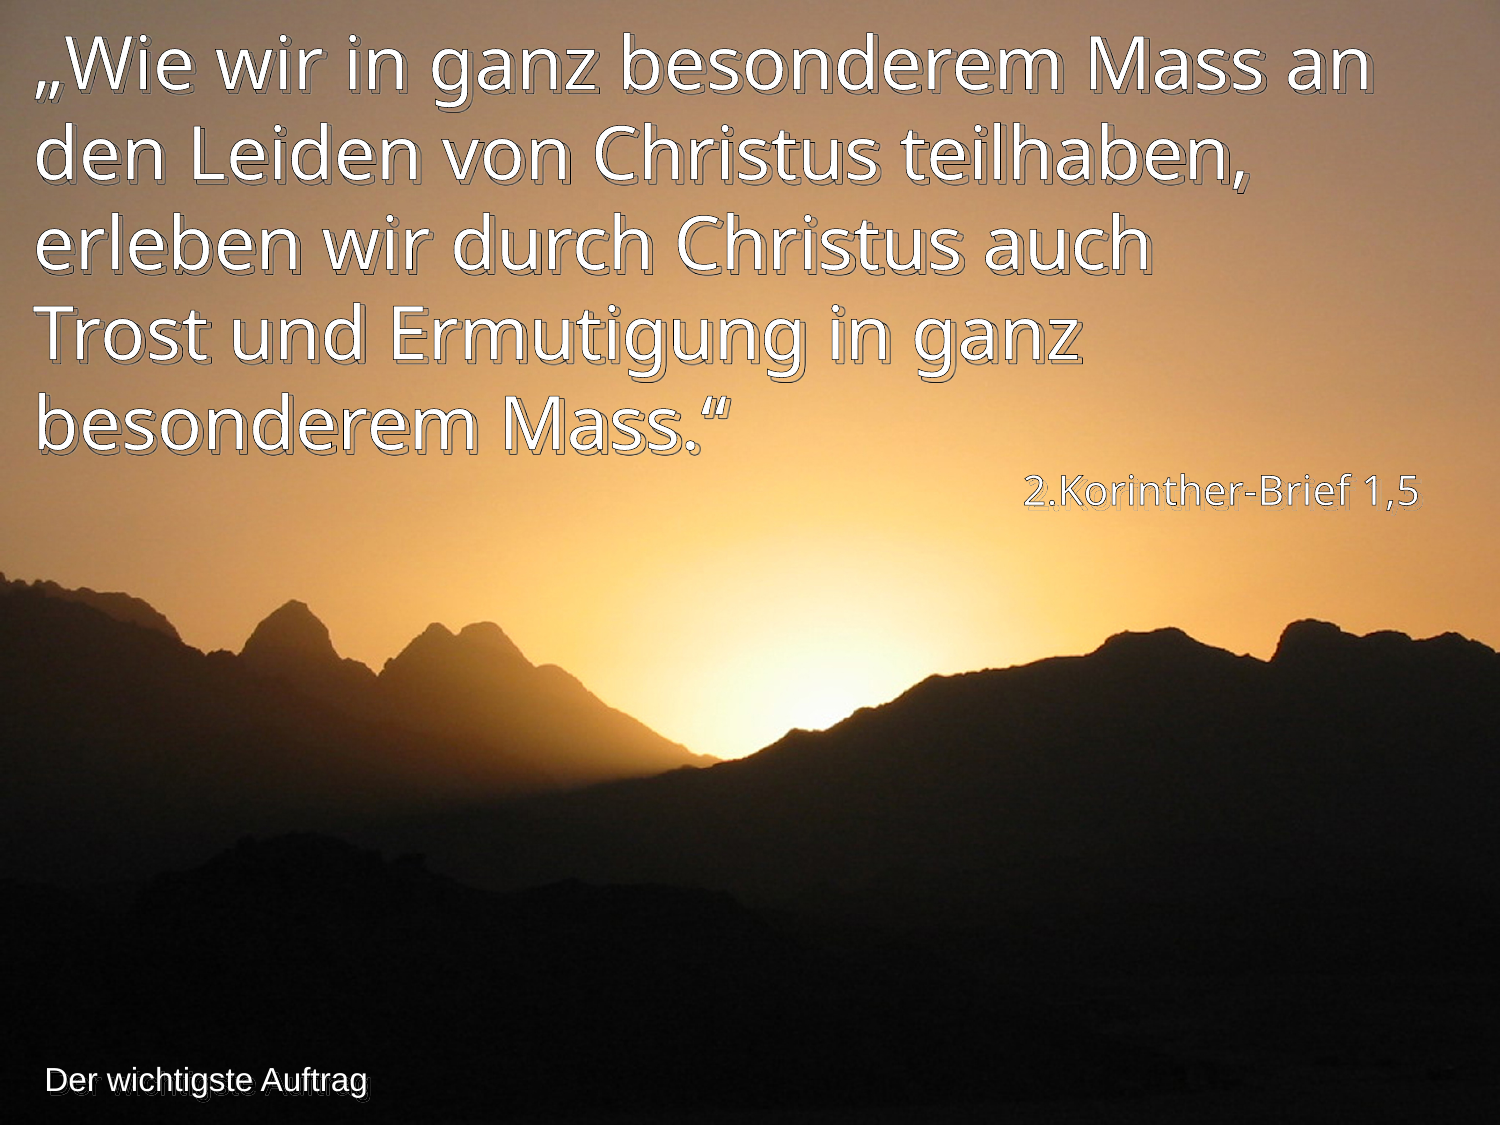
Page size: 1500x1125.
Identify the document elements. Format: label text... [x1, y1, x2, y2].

picture [0, 0, 1500, 1125]
text_box 2.Korinther-Brief 1,5 [454, 456, 1436, 521]
text_box „Wie wir in ganz besonderem Mass an den Leiden von Christus teilhaben, erleben wir durch Christus auch Trost und Ermutigung in ganz besonderem Mass.“ [17, 7, 1459, 472]
subtitle Der wichtigste Auftrag [29, 1058, 656, 1106]
